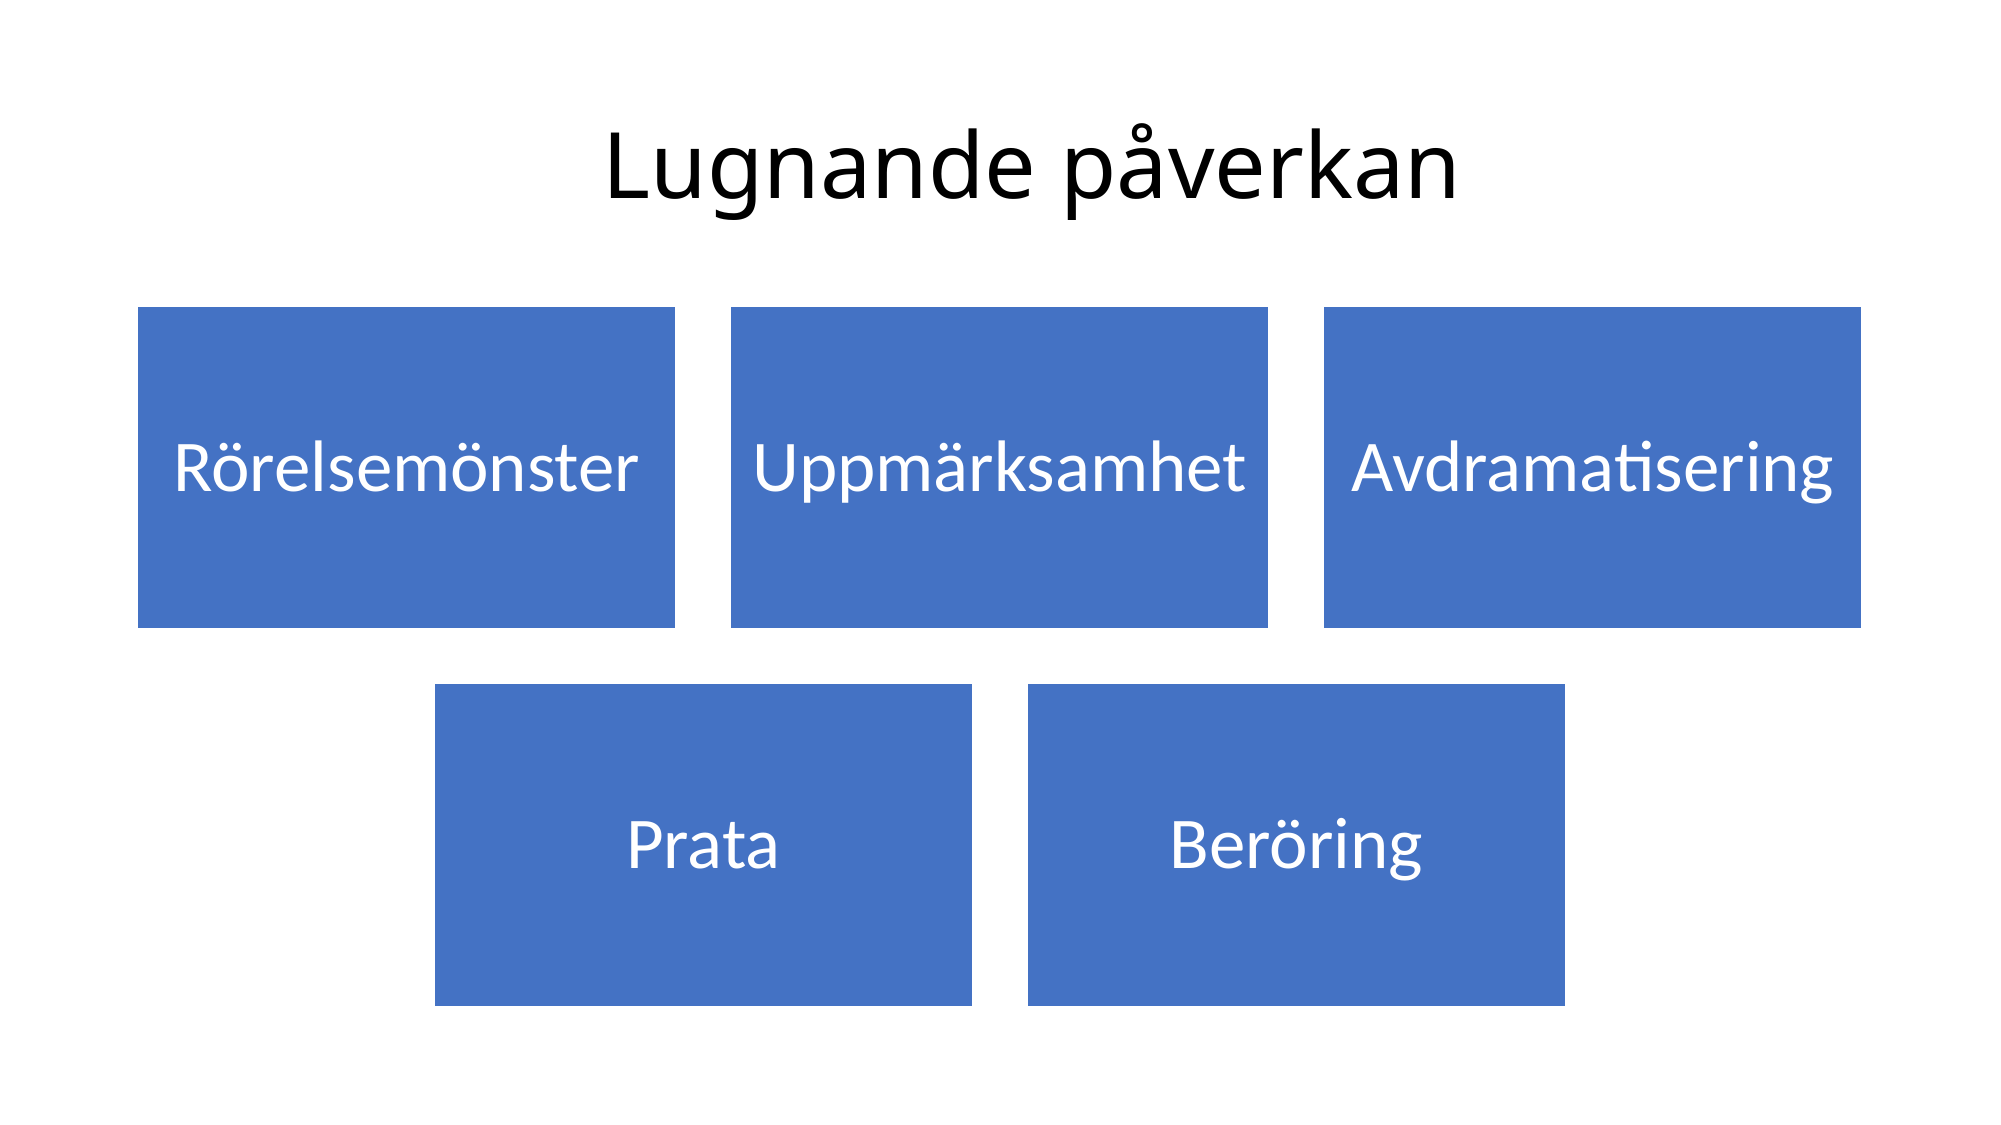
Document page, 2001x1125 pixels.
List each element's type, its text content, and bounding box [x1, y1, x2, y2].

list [137, 299, 1863, 1014]
title Lugnande påverkan [137, 59, 1863, 278]
